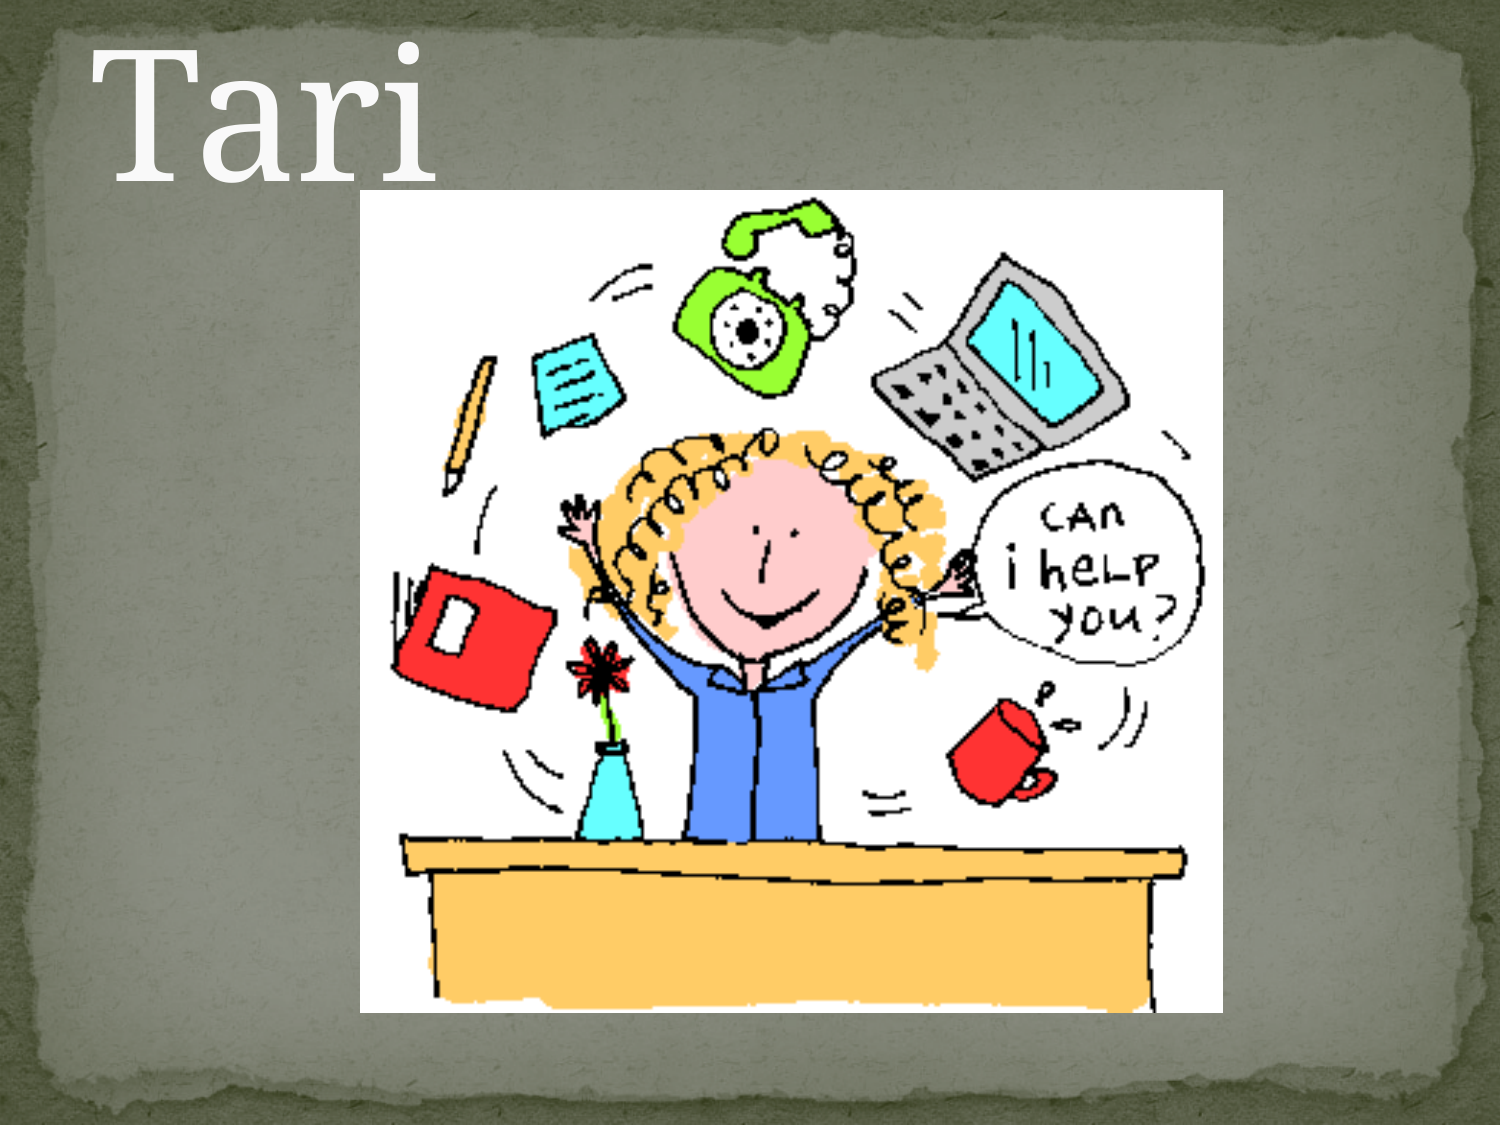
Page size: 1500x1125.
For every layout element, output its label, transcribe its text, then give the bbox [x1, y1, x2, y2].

picture [360, 190, 1223, 1013]
title Tari [74, 24, 1425, 225]
